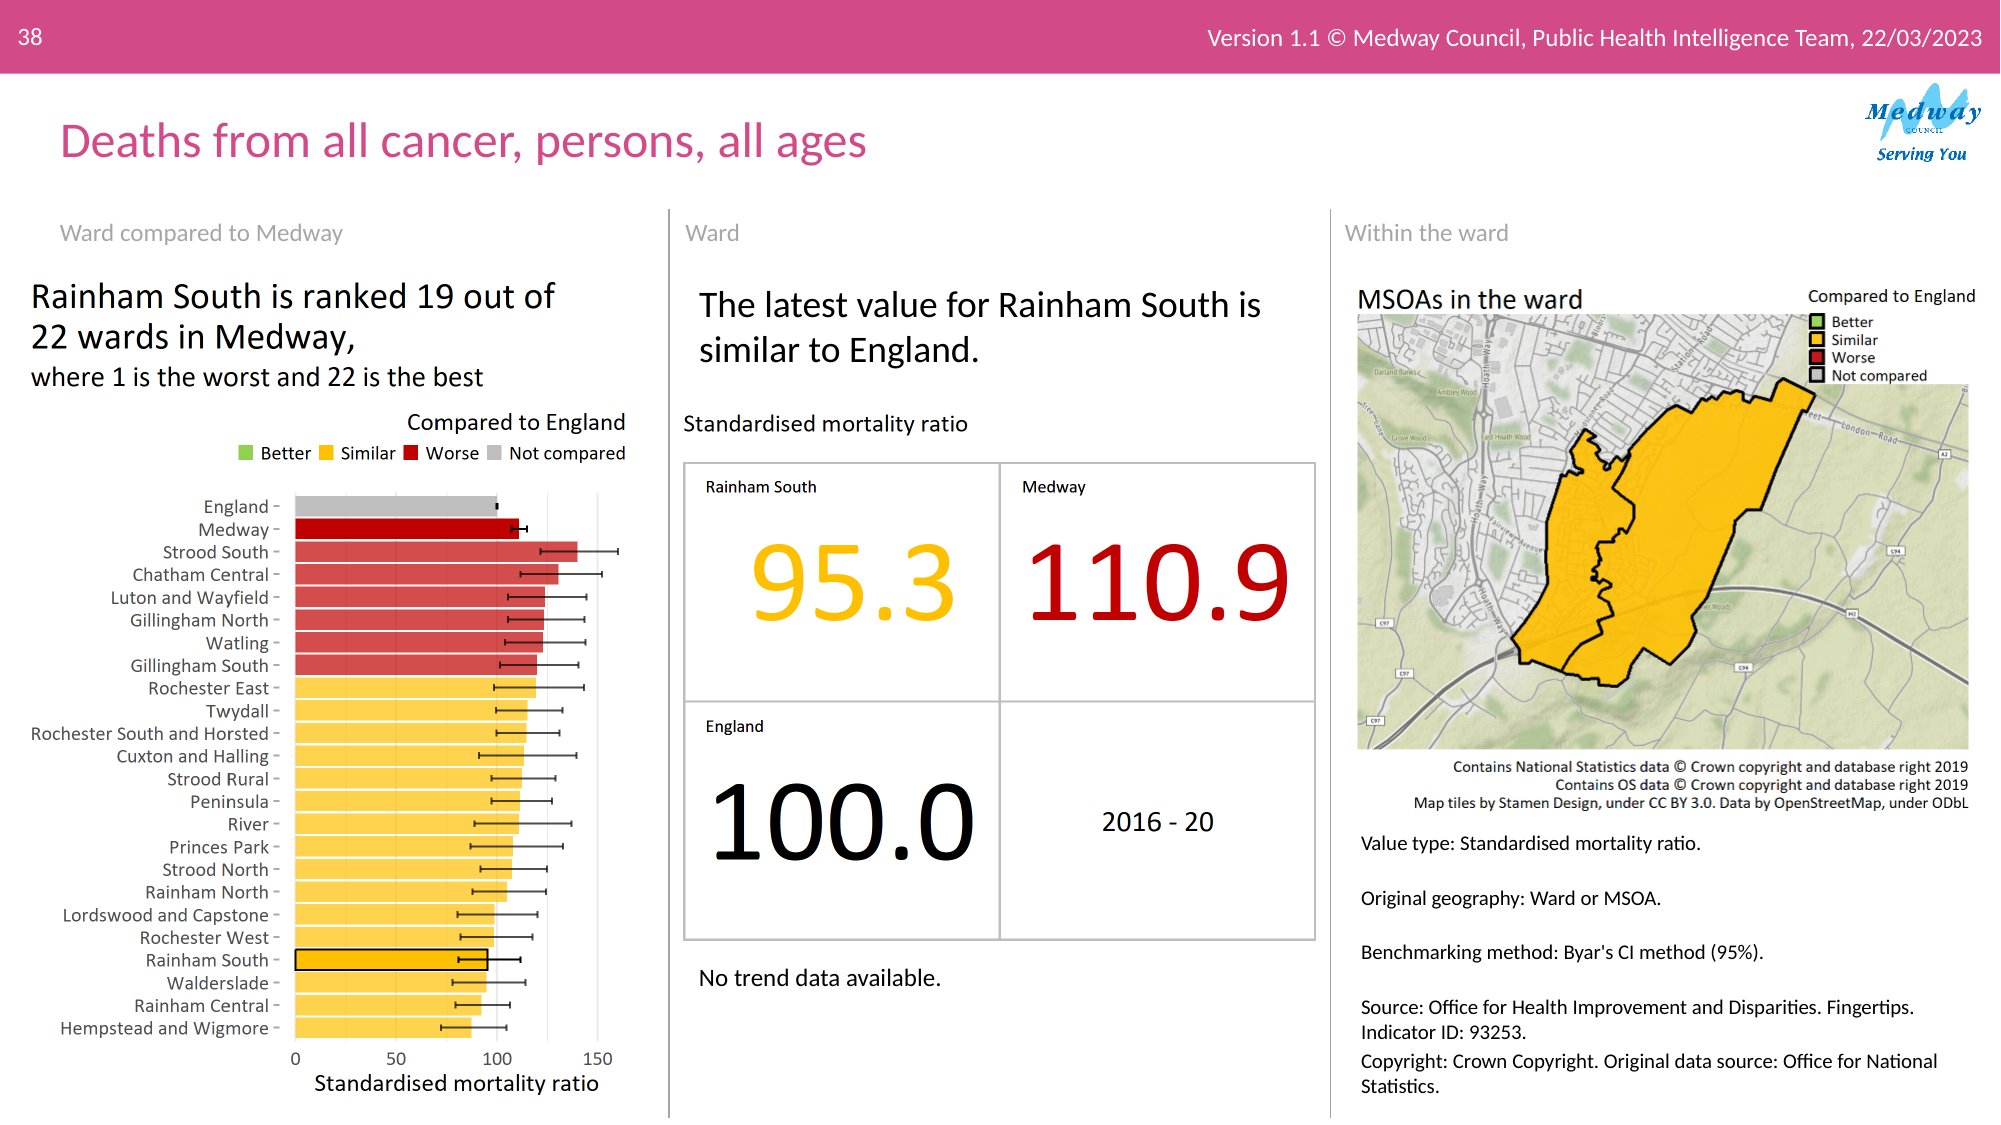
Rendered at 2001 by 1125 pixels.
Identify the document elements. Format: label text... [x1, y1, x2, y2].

title Deaths from all cancer, persons, all ages [45, 83, 1866, 191]
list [683, 403, 1316, 941]
list Value type: Standardised mortality ratio. Original geography: Ward or MSOA. Benchmarking method: Byar's CI method (95%). Source: Office for Health Improvement and Disparities. Fingertips. Indicator ID: 93253. Copyright: Crown Copyright. Original data source: Office for National Statistics. [1346, 822, 1981, 1106]
list The latest value for Rainham South is similar to England. [684, 272, 1316, 386]
list Version 1.1 © Medway Council, Public Health Intelligence Team, 22/03/2023 [881, 2, 2000, 72]
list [1345, 278, 1981, 811]
slide_number 38 [2, 5, 239, 66]
picture [1866, 83, 1981, 162]
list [19, 271, 646, 1107]
list No trend data available. [683, 954, 1316, 1106]
